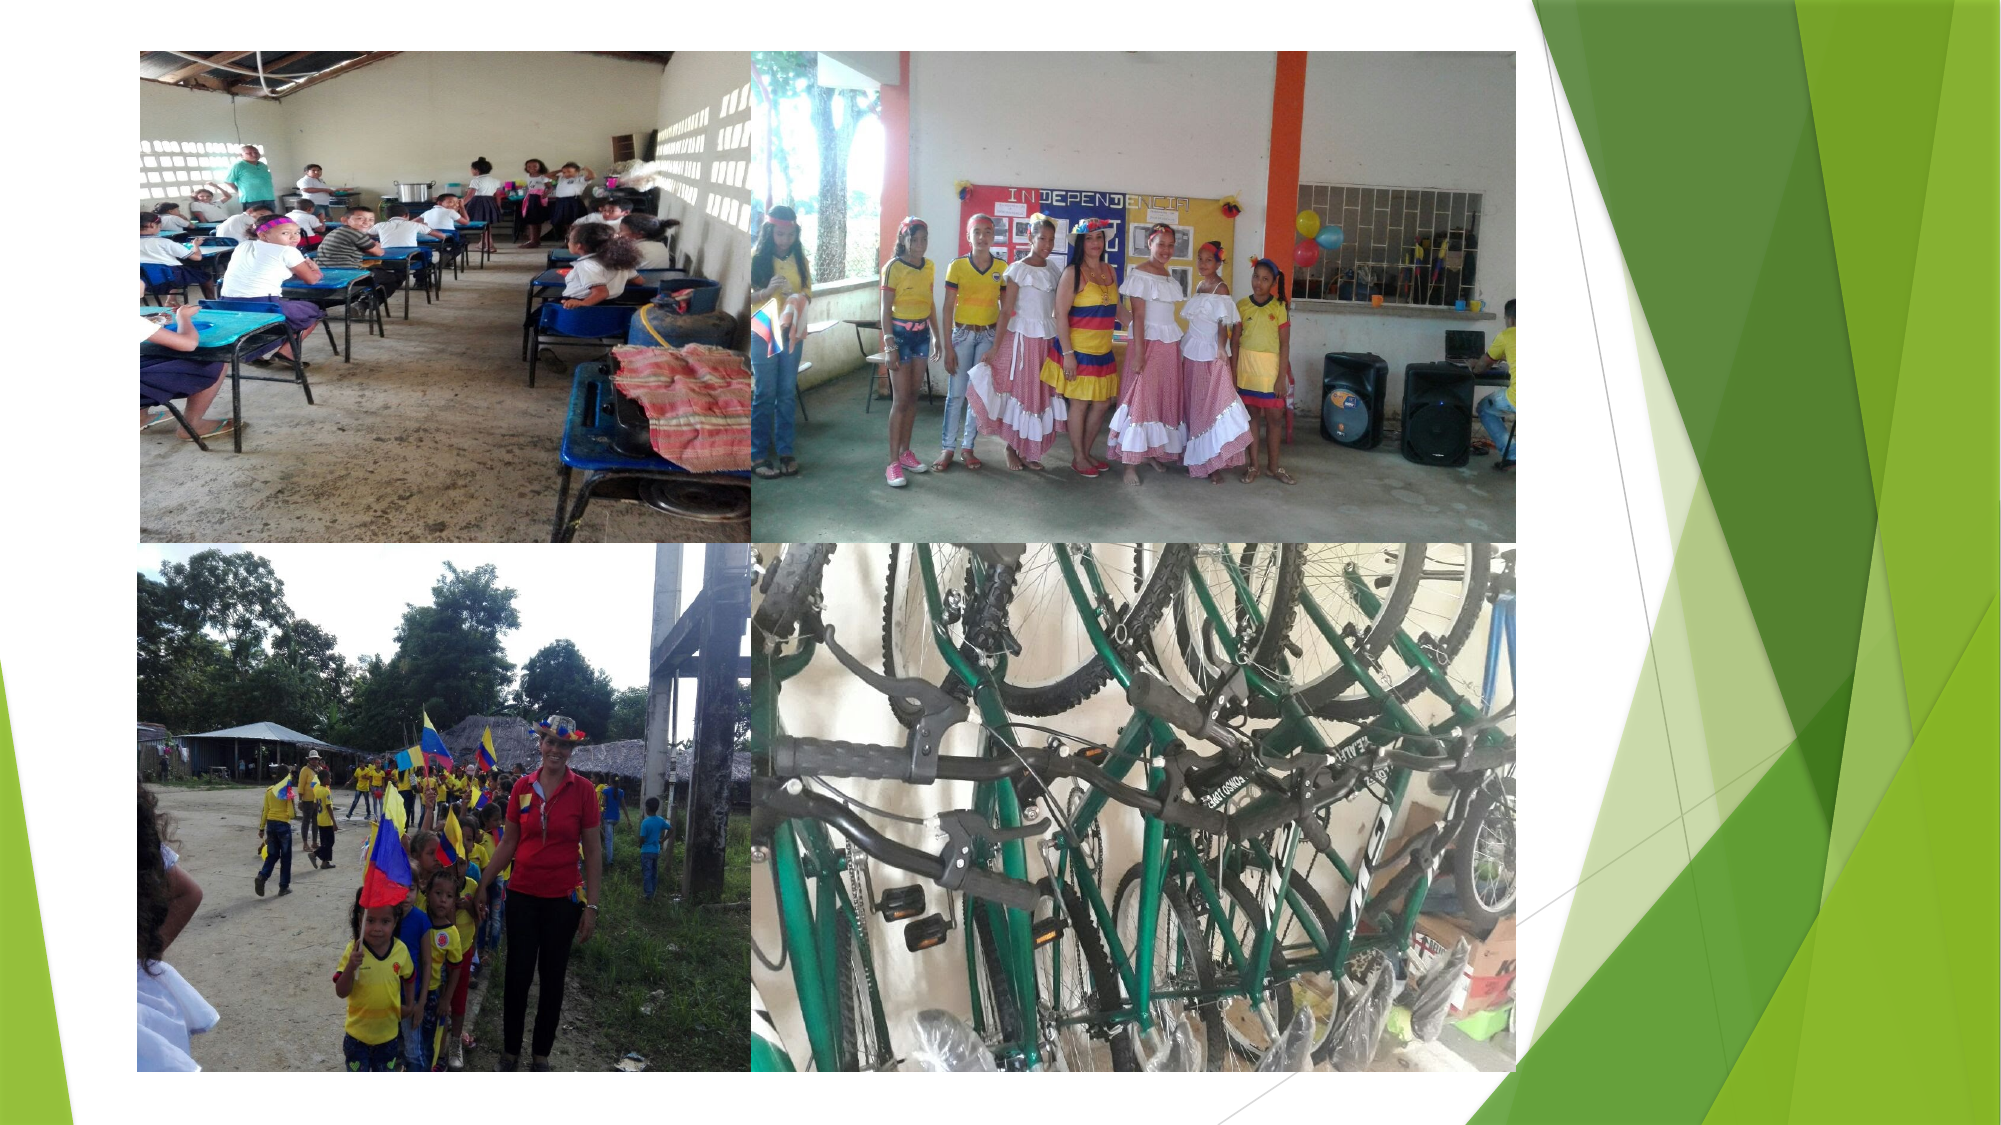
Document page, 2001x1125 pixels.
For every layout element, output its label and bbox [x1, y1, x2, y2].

picture [136, 50, 1516, 1072]
